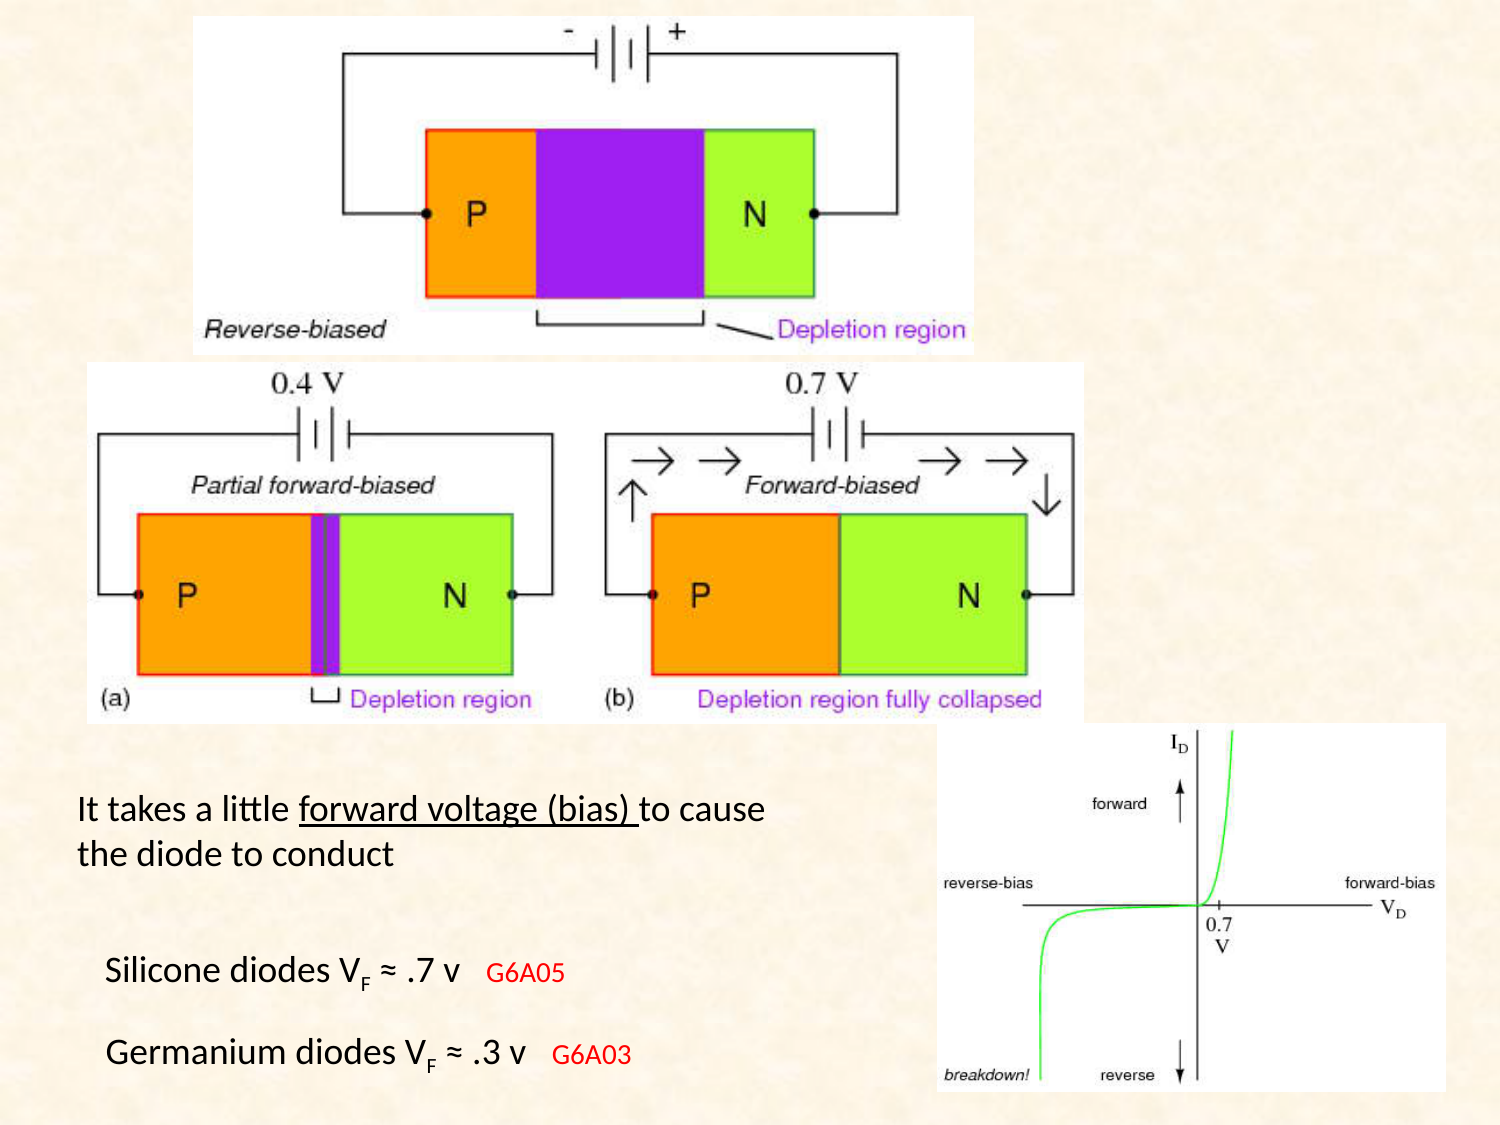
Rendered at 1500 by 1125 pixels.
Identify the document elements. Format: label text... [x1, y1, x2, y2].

picture [87, 362, 1446, 1092]
text_box It takes a little forward voltage (bias) to cause the diode to conduct [62, 776, 813, 882]
text_box Silicone diodes VF ≈ .7 v G6A05 [90, 937, 581, 1004]
picture [193, 16, 974, 355]
text_box Germanium diodes VF ≈ .3 v G6A03 [90, 1019, 647, 1086]
